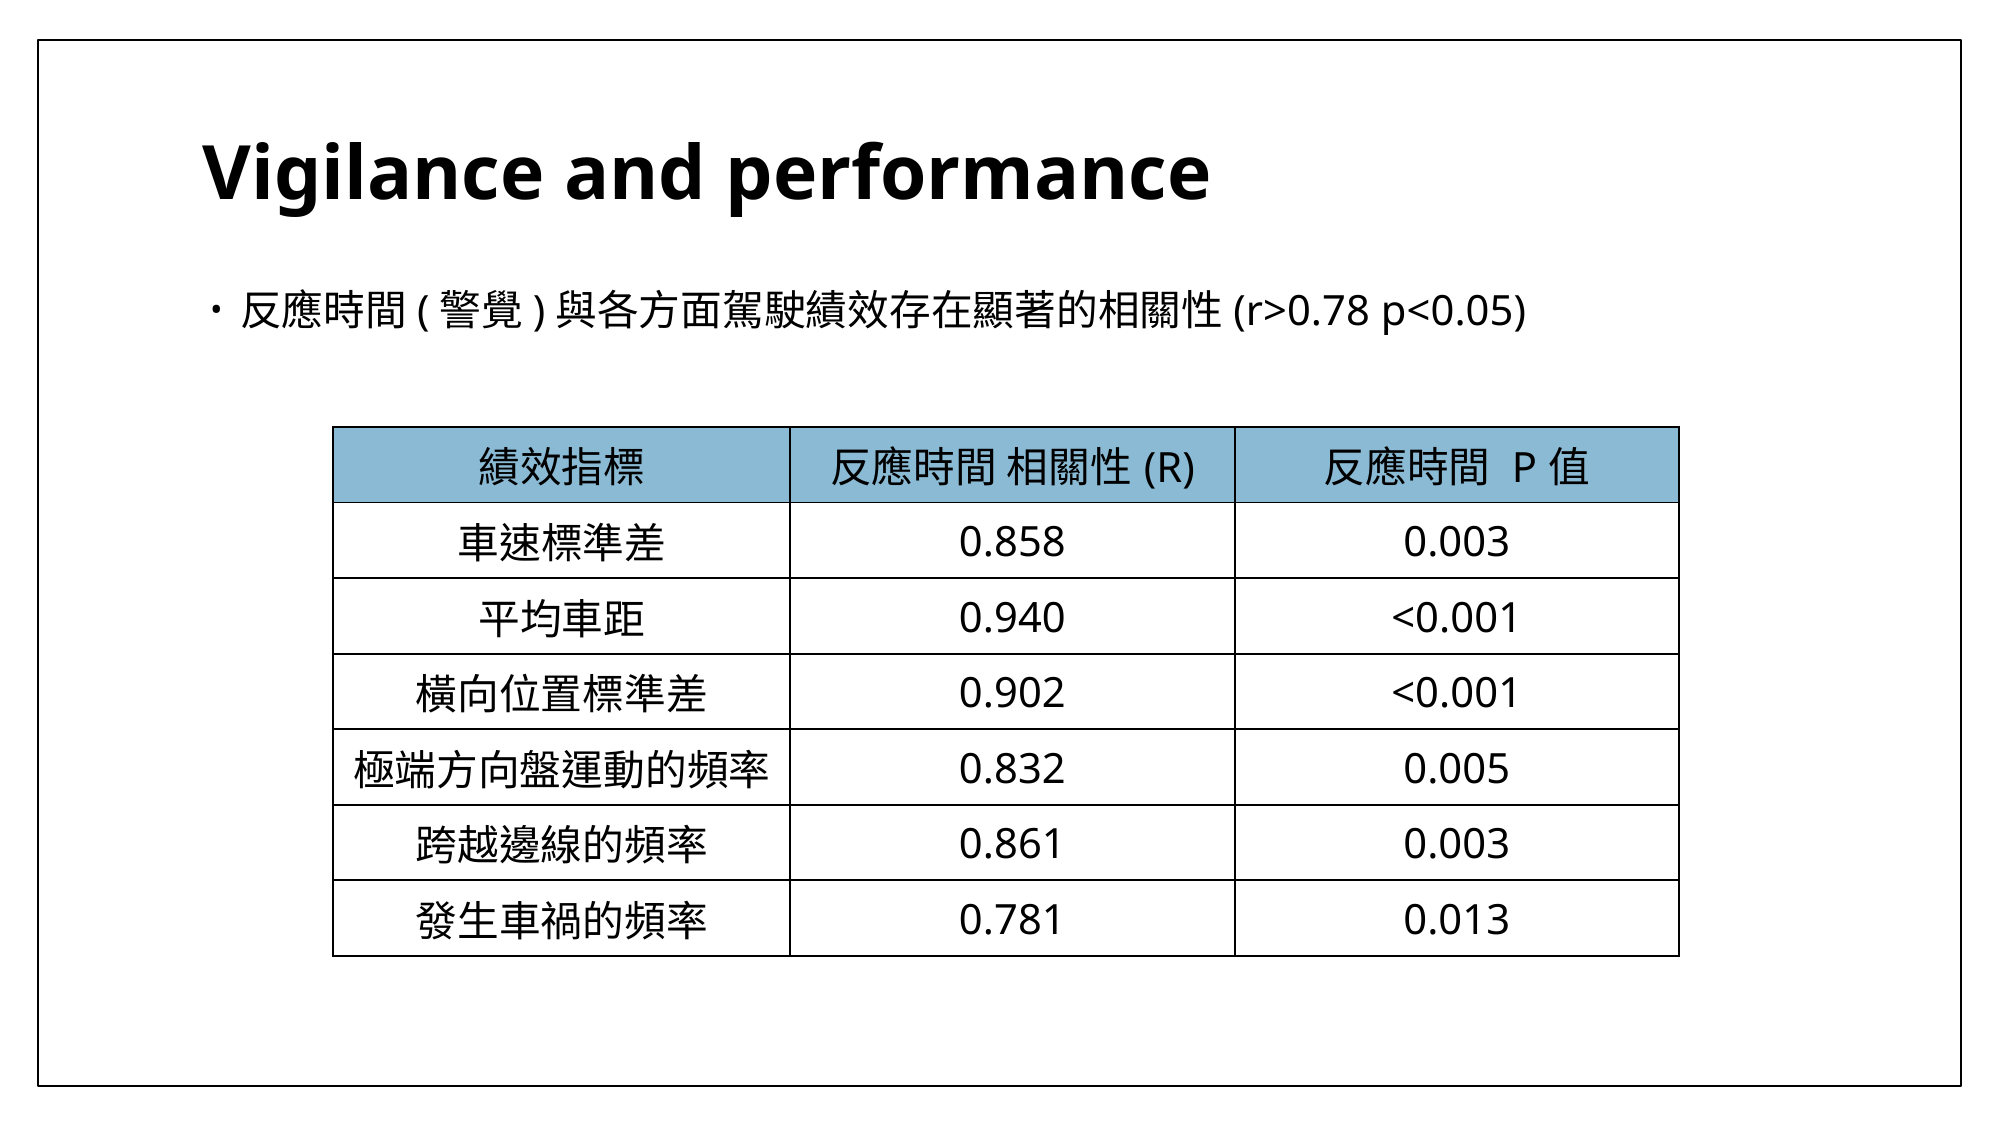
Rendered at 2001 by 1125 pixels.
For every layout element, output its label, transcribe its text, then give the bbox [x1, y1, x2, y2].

table_cell 平均車距 [334, 579, 789, 653]
table_header 績效指標 [334, 428, 789, 502]
table_cell 0.832 [791, 730, 1234, 804]
table_cell 車速標準差 [334, 503, 789, 577]
table_cell 0.858 [791, 503, 1234, 577]
table_cell 0.003 [1236, 503, 1678, 577]
table_header 反應時間 相關性(R) [791, 428, 1234, 502]
table_cell 0.005 [1236, 730, 1678, 804]
table_cell 0.861 [791, 806, 1234, 879]
table_cell 0.781 [791, 881, 1234, 955]
table_cell <0.001 [1236, 655, 1678, 728]
table_cell <0.001 [1236, 579, 1678, 653]
title Vigilance and performance [187, 99, 1808, 251]
table_cell 0.013 [1236, 881, 1678, 955]
table_cell 0.940 [791, 579, 1234, 653]
table_cell 極端方向盤運動的頻率 [334, 730, 789, 804]
table_header 反應時間 P值 [1236, 428, 1678, 502]
table_cell 跨越邊線的頻率 [334, 806, 789, 879]
list 反應時間(警覺)與各方面駕駛績效存在顯著的相關性(r>0.78 p<0.05) [187, 251, 1808, 1000]
table_cell 發生車禍的頻率 [334, 881, 789, 955]
table_cell 橫向位置標準差 [334, 655, 789, 728]
table_cell 0.003 [1236, 806, 1678, 879]
table_cell 0.902 [791, 655, 1234, 728]
